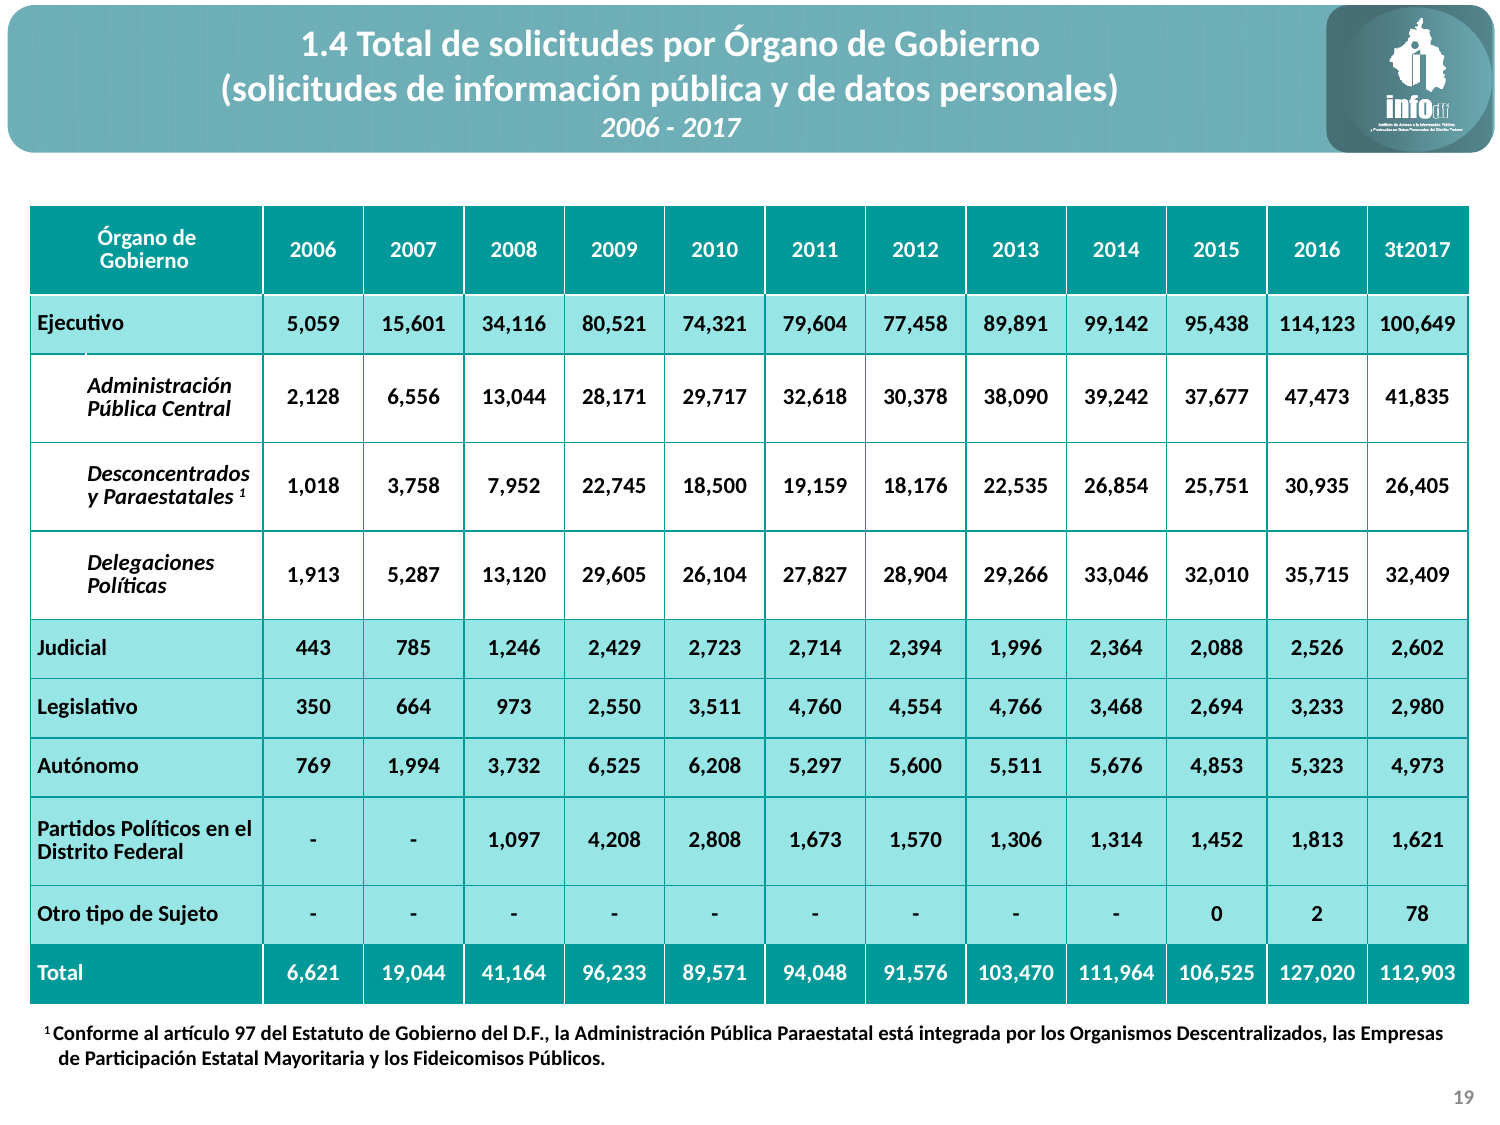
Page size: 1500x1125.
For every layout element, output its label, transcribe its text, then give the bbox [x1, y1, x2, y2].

table_cell 1,452 [1167, 798, 1266, 885]
table_cell 3,233 [1268, 679, 1367, 737]
table_cell 1,813 [1268, 798, 1367, 885]
table_cell 28,904 [866, 532, 965, 619]
table_header 2015 [1167, 207, 1266, 294]
table_cell 2,694 [1167, 679, 1266, 737]
table_cell 127,020 [1268, 945, 1367, 1003]
table_cell 47,473 [1268, 355, 1367, 442]
text_box 1 Conforme al artículo 97 del Estatuto de Gobierno del D.F., la Administración Pública Paraestatal está integrada por los Organismos Descentralizados, las Empresas de Participación Estatal Mayoritaria y los Fideicomisos Públicos. [29, 1012, 1459, 1082]
table_header 2016 [1268, 207, 1367, 294]
table_cell 94,048 [766, 945, 865, 1003]
slide_number 19 [1416, 1056, 1490, 1117]
table_cell 37,677 [1167, 355, 1266, 442]
table_cell 5,287 [364, 532, 463, 619]
table_header 2006 [264, 207, 363, 294]
table_cell 22,535 [967, 443, 1066, 530]
table_cell 664 [364, 679, 463, 737]
table_cell [31, 443, 85, 530]
table_cell 28,171 [565, 355, 664, 442]
table_cell 2 [1268, 886, 1367, 944]
table_cell 6,556 [364, 355, 463, 442]
table_cell - [364, 886, 463, 944]
table_header 2014 [1067, 207, 1166, 294]
table_cell Autónomo [31, 739, 262, 796]
table_cell 2,128 [264, 355, 363, 442]
table_cell 26,854 [1067, 443, 1166, 530]
table_cell 18,500 [665, 443, 764, 530]
table_cell 2,429 [565, 620, 664, 678]
table_cell 18,176 [866, 443, 965, 530]
table_cell 4,208 [565, 798, 664, 885]
table_cell 350 [264, 679, 363, 737]
table_cell 27,827 [766, 532, 865, 619]
table_cell 77,458 [866, 296, 965, 353]
table_cell 35,715 [1268, 532, 1367, 619]
table_cell 29,605 [565, 532, 664, 619]
table_cell - [565, 886, 664, 944]
table_cell [31, 355, 85, 442]
table_cell 13,120 [465, 532, 564, 619]
table_header 2012 [866, 207, 965, 294]
table_cell 96,233 [565, 945, 664, 1003]
table_cell 33,046 [1067, 532, 1166, 619]
table_cell 1,570 [866, 798, 965, 885]
table_cell 2,526 [1268, 620, 1367, 678]
table_cell 3,758 [364, 443, 463, 530]
table_header 2007 [364, 207, 463, 294]
table_cell 3,511 [665, 679, 764, 737]
table_cell 4,766 [967, 679, 1066, 737]
table_cell 26,405 [1368, 443, 1467, 530]
table_cell 26,104 [665, 532, 764, 619]
table_cell 13,044 [465, 355, 564, 442]
table_cell 443 [264, 620, 363, 678]
table_cell 99,142 [1067, 296, 1166, 353]
table_cell 5,511 [967, 739, 1066, 796]
table_cell 2,723 [665, 620, 764, 678]
table_cell 1,097 [465, 798, 564, 885]
table_cell 2,714 [766, 620, 865, 678]
table_cell 103,470 [967, 945, 1066, 1003]
table_cell 2,808 [665, 798, 764, 885]
table_cell 1,913 [264, 532, 363, 619]
table_cell 785 [364, 620, 463, 678]
table_cell 5,676 [1067, 739, 1166, 796]
table_cell 1,673 [766, 798, 865, 885]
picture [7, 17, 12, 141]
table_cell [31, 532, 85, 619]
table_cell 0 [1167, 886, 1266, 944]
table_cell 6,208 [665, 739, 764, 796]
table_cell 29,717 [665, 355, 764, 442]
table_header Órgano de Gobierno [31, 207, 262, 294]
table_cell 1,621 [1368, 798, 1467, 885]
table_cell Ejecutivo [31, 296, 262, 353]
table_cell 25,751 [1167, 443, 1266, 530]
table_cell 5,059 [264, 296, 363, 353]
table_cell 973 [465, 679, 564, 737]
table_cell 34,116 [465, 296, 564, 353]
table_cell 6,525 [565, 739, 664, 796]
table_cell 22,745 [565, 443, 664, 530]
table_cell - [264, 886, 363, 944]
table_cell 1,246 [465, 620, 564, 678]
table_cell Total [31, 945, 262, 1003]
table_cell Partidos Políticos en el Distrito Federal [31, 798, 262, 885]
table_cell - [364, 798, 463, 885]
table_cell 6,621 [264, 945, 363, 1003]
table_cell - [967, 886, 1066, 944]
table_cell 1,314 [1067, 798, 1166, 885]
table_cell 769 [264, 739, 363, 796]
table_header 2008 [465, 207, 564, 294]
table_cell - [264, 798, 363, 885]
table_cell 74,321 [665, 296, 764, 353]
table_cell 91,576 [866, 945, 965, 1003]
table_header 2010 [665, 207, 764, 294]
table_cell 2,602 [1368, 620, 1467, 678]
table_cell 2,394 [866, 620, 965, 678]
table_cell Delegaciones Políticas [87, 532, 262, 619]
table_header 2013 [967, 207, 1066, 294]
table_cell Legislativo [31, 679, 262, 737]
table_cell 78 [1368, 886, 1467, 944]
table_cell 4,554 [866, 679, 965, 737]
table_cell 29,266 [967, 532, 1066, 619]
table_cell 106,525 [1167, 945, 1266, 1003]
table_cell 112,903 [1368, 945, 1467, 1003]
table_cell 30,378 [866, 355, 965, 442]
table_cell 5,600 [866, 739, 965, 796]
table_cell 38,090 [967, 355, 1066, 442]
table_cell 2,550 [565, 679, 664, 737]
table_cell 2,980 [1368, 679, 1467, 737]
table_cell - [665, 886, 764, 944]
table_cell 7,952 [465, 443, 564, 530]
table_cell 4,973 [1368, 739, 1467, 796]
picture [19, 5, 1495, 153]
table_cell 19,159 [766, 443, 865, 530]
table_cell 111,964 [1067, 945, 1166, 1003]
table_cell 19,044 [364, 945, 463, 1003]
table_cell 3,732 [465, 739, 564, 796]
table_cell - [465, 886, 564, 944]
table_header 3t2017 [1368, 207, 1467, 294]
table_cell 2,364 [1067, 620, 1166, 678]
table_cell 15,601 [364, 296, 463, 353]
table_cell 41,164 [465, 945, 564, 1003]
table_cell Desconcentrados y Paraestatales 1 [87, 443, 262, 530]
table_cell - [1067, 886, 1166, 944]
table_cell 100,649 [1368, 296, 1467, 353]
table_cell 3,468 [1067, 679, 1166, 737]
table_header 2011 [766, 207, 865, 294]
table_cell 95,438 [1167, 296, 1266, 353]
table_cell Judicial [31, 620, 262, 678]
table_cell 39,242 [1067, 355, 1166, 442]
table_cell 1,306 [967, 798, 1066, 885]
table_cell 41,835 [1368, 355, 1467, 442]
table_cell 80,521 [565, 296, 664, 353]
table_cell 30,935 [1268, 443, 1367, 530]
table_cell 1,996 [967, 620, 1066, 678]
table_cell 114,123 [1268, 296, 1367, 353]
table_cell 32,010 [1167, 532, 1266, 619]
table_cell 32,409 [1368, 532, 1467, 619]
table_cell 4,760 [766, 679, 865, 737]
table_cell 1,018 [264, 443, 363, 530]
table_cell 79,604 [766, 296, 865, 353]
table_cell 4,853 [1167, 739, 1266, 796]
table_cell 1,994 [364, 739, 463, 796]
table_cell 5,323 [1268, 739, 1367, 796]
table_cell 5,297 [766, 739, 865, 796]
table_cell 89,571 [665, 945, 764, 1003]
table_cell 89,891 [967, 296, 1066, 353]
table_header 2009 [565, 207, 664, 294]
text_box 1.4 Total de solicitudes por Órgano de Gobierno (solicitudes de información pública y de datos personales) 2006 - 2017 [12, 10, 1329, 152]
table_cell 2,088 [1167, 620, 1266, 678]
table_cell - [866, 886, 965, 944]
table_cell Administración Pública Central [87, 355, 262, 442]
table_cell Otro tipo de Sujeto [31, 886, 262, 944]
table_cell - [766, 886, 865, 944]
table_cell 32,618 [766, 355, 865, 442]
